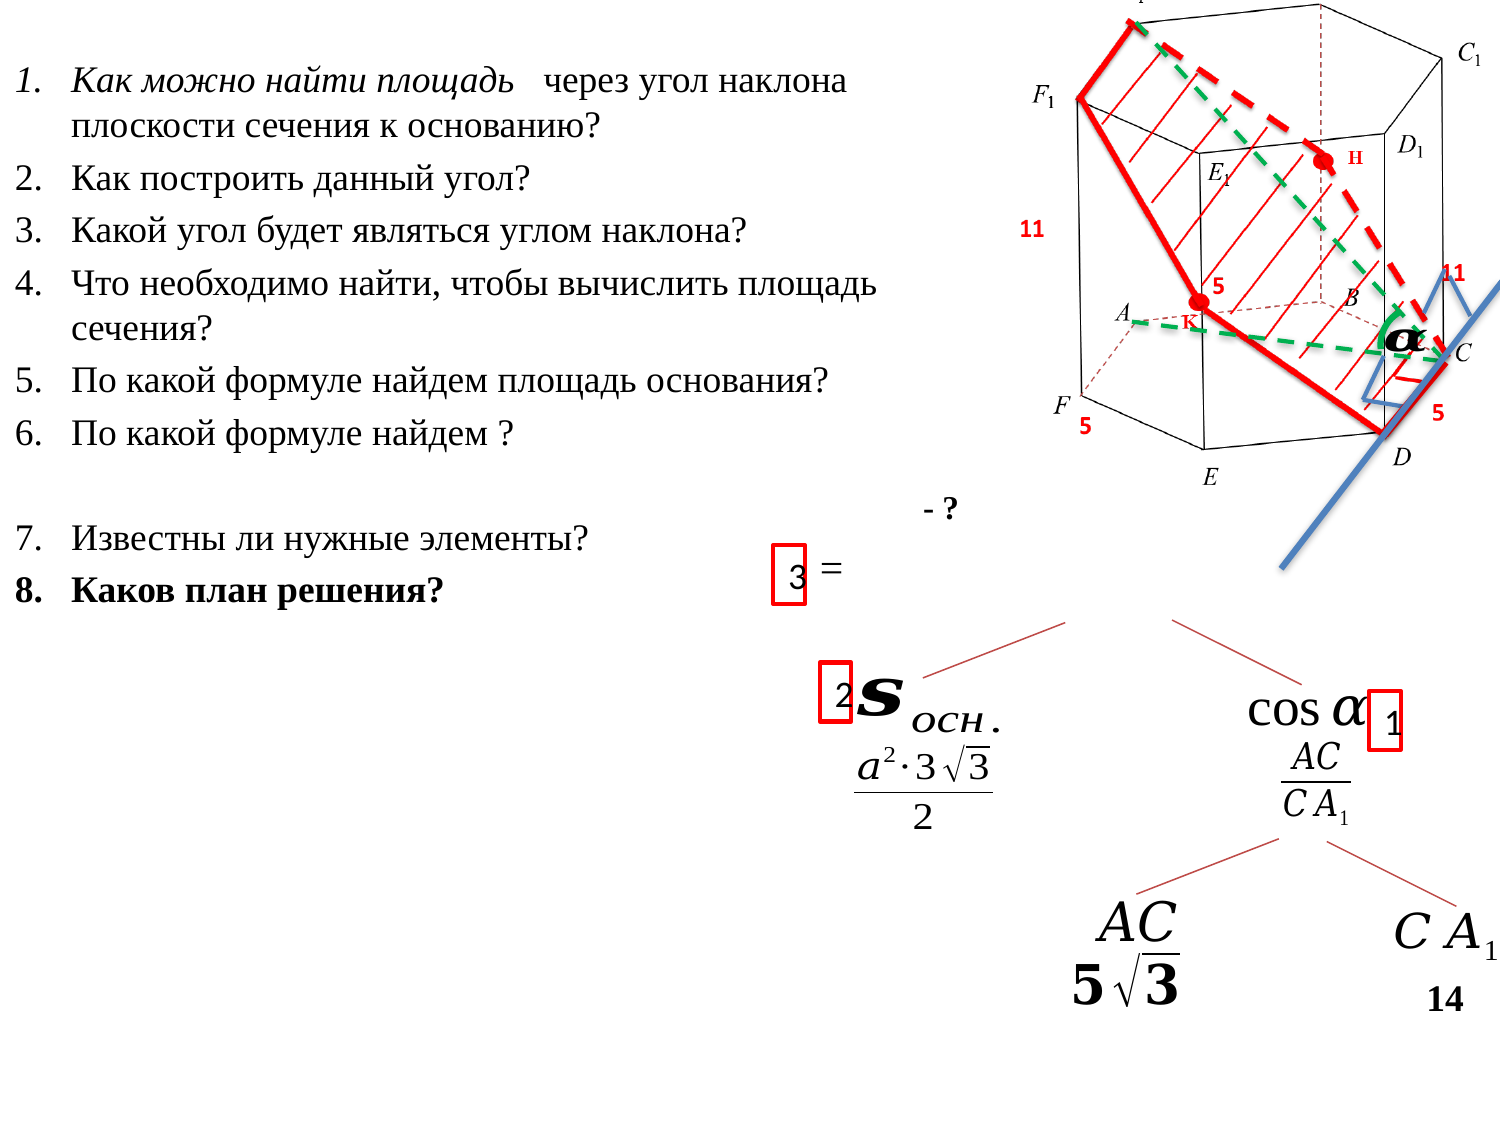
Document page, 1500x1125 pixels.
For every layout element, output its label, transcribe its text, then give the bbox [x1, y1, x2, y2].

text_box 3 [771, 543, 807, 606]
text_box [1135, 21, 1446, 362]
text_box 1 [1367, 689, 1403, 752]
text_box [1280, 281, 1500, 570]
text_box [1171, 619, 1302, 685]
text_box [1451, 275, 1471, 279]
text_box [1326, 841, 1457, 907]
picture [1003, 0, 1500, 508]
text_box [1423, 268, 1445, 279]
text_box 14 [1411, 966, 1479, 1027]
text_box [1136, 838, 1280, 895]
text_box 2 [818, 660, 853, 724]
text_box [922, 622, 1066, 679]
